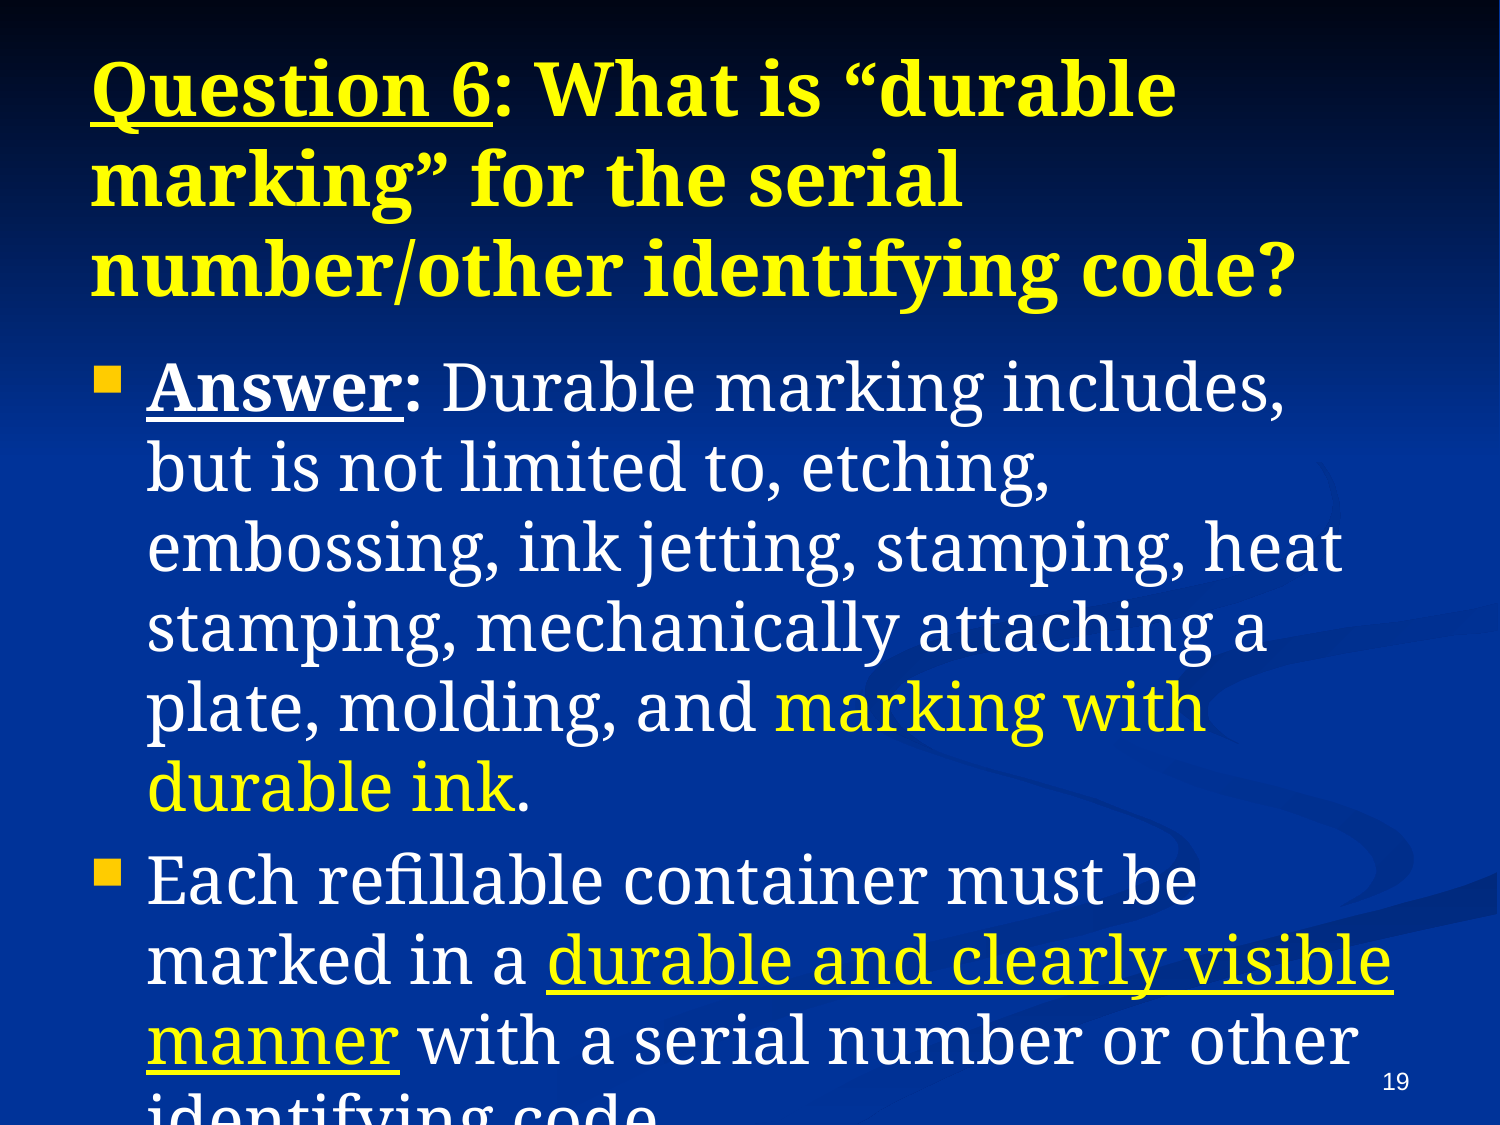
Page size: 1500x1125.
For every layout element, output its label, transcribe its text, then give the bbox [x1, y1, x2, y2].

title Question 6: What is “durable marking” for the serial number/other identifying code? [74, 137, 1426, 326]
slide_number 19 [1074, 1024, 1426, 1104]
list Answer: Durable marking includes, but is not limited to, etching, embossing, ink jetting, stamping, heat stamping, mechanically attaching a plate, molding, and marking with durable ink. Each refillable container must be marked in a durable and clearly visible manner with a serial number or other identifying code. [74, 337, 1426, 1081]
